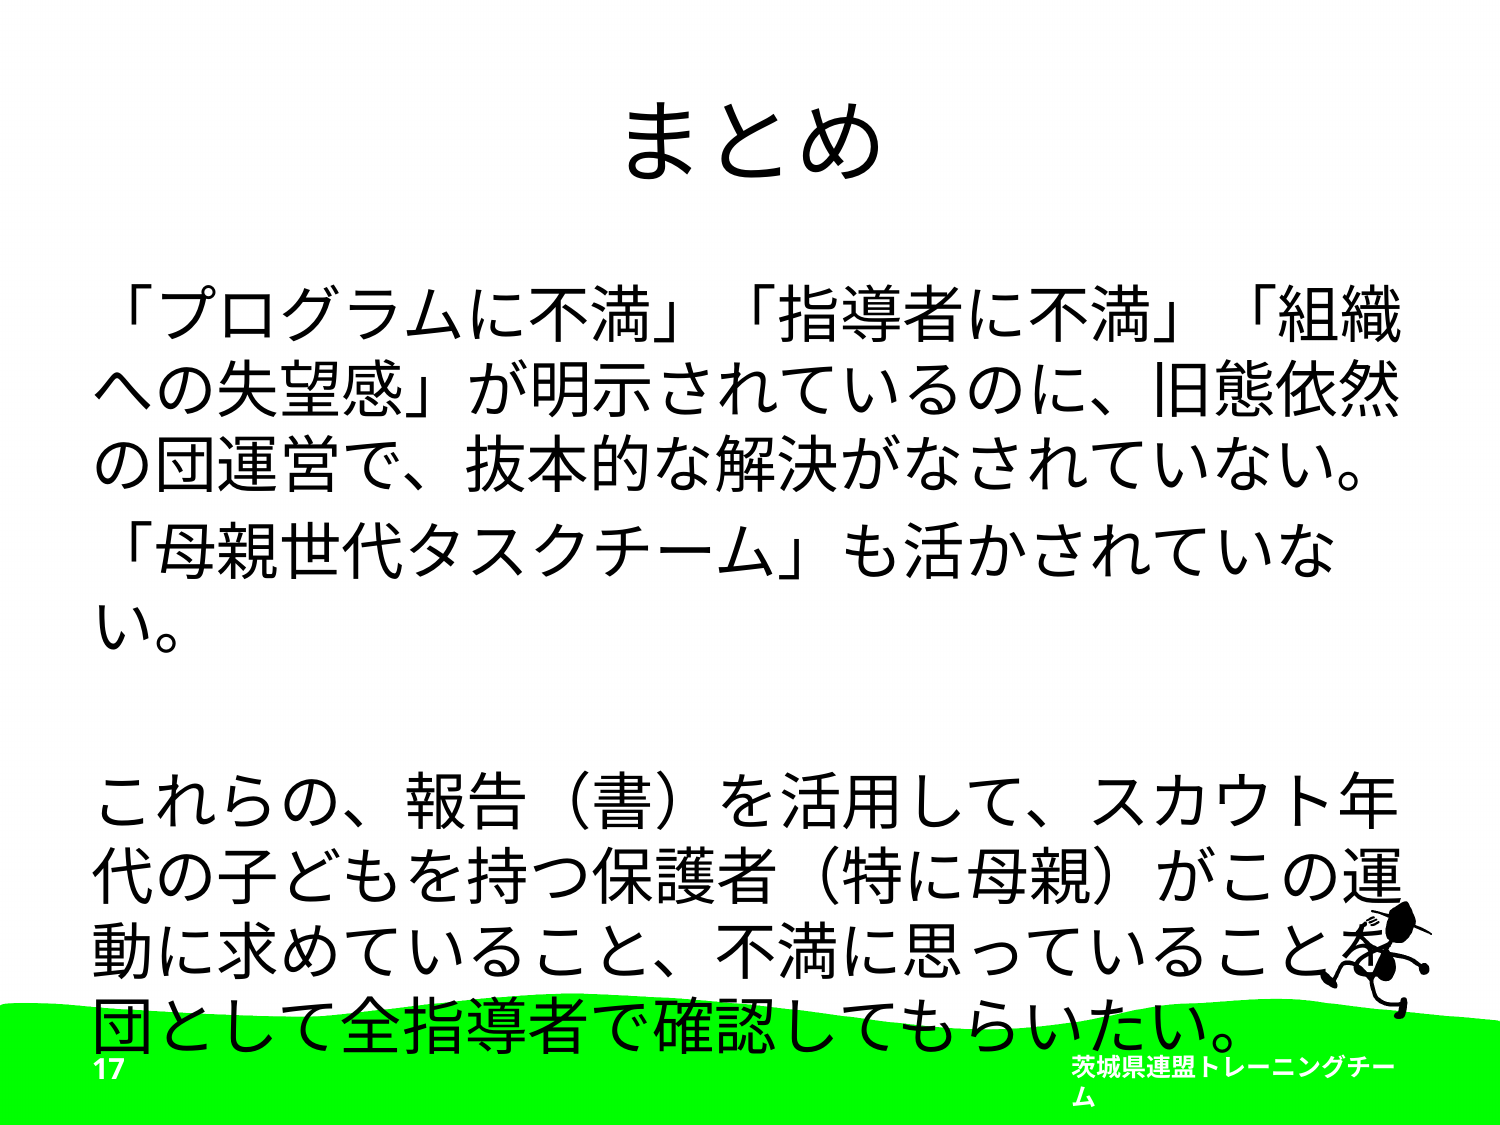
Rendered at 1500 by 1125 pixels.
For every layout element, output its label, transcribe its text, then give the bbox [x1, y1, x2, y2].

slide_number 17 [76, 1042, 427, 1103]
list 「プログラムに不満」「指導者に不満」「組織への失望感」が明示されているのに、旧態依然の団運営で、抜本的な解決がなされていない。 「母親世代タスクチーム」も活かされていない。 これらの、報告（書）を活用して、スカウト年代の子どもを持つ保護者（特に母親）がこの運動に求めていること、不満に思っていることを団として全指導者で確認してもらいたい。 [76, 267, 1427, 1010]
footer 茨城県連盟トレーニングチーム [1056, 1044, 1424, 1105]
title まとめ [75, 45, 1425, 233]
picture [0, 0, 1500, 1125]
